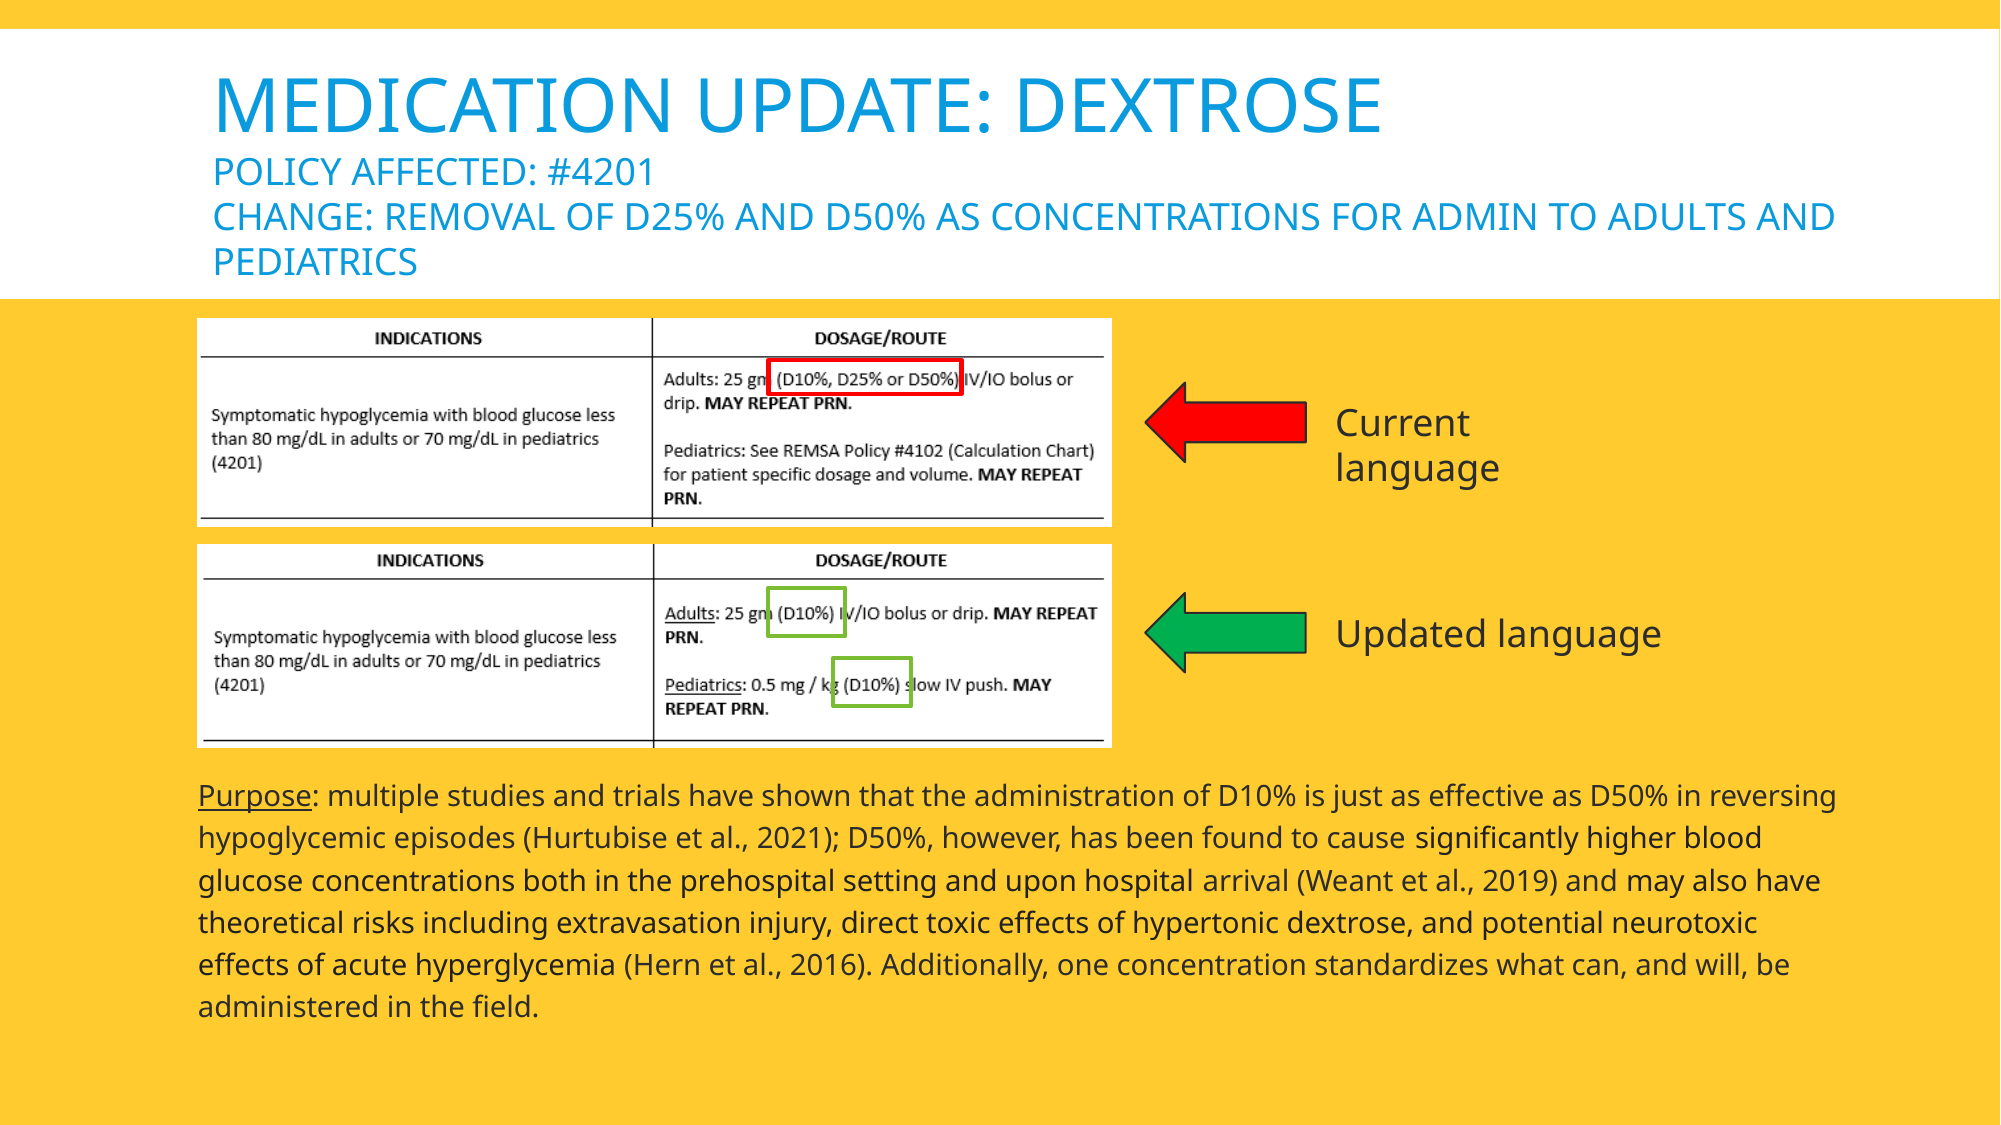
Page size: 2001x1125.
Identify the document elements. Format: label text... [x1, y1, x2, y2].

text_box [1144, 592, 1307, 674]
title Medication Update: dextrose policy affected: #4201 change: removal of d25% and d50% as concentrations for admin to adults and pediatrics [197, 46, 1871, 295]
text_box Updated language [1320, 602, 1728, 663]
picture [197, 544, 1112, 748]
text_box [1144, 381, 1307, 464]
picture [197, 317, 1112, 527]
list Purpose: multiple studies and trials have shown that the administration of D10% is just as effective as D50% in reversing hypoglycemic episodes (Hurtubise et al., 2021); D50%, however, has been found to cause significantly higher blood glucose concentrations both in the prehospital setting and upon hospital arrival (Weant et al., 2019) and may also have theoretical risks including extravasation injury, direct toxic effects of hypertonic dextrose, and potential neurotoxic effects of acute hyperglycemia (Hern et al., 2016). Additionally, one concentration standardizes what can, and will, be administered in the field. [182, 762, 1871, 1032]
text_box Current language [1320, 392, 1633, 497]
